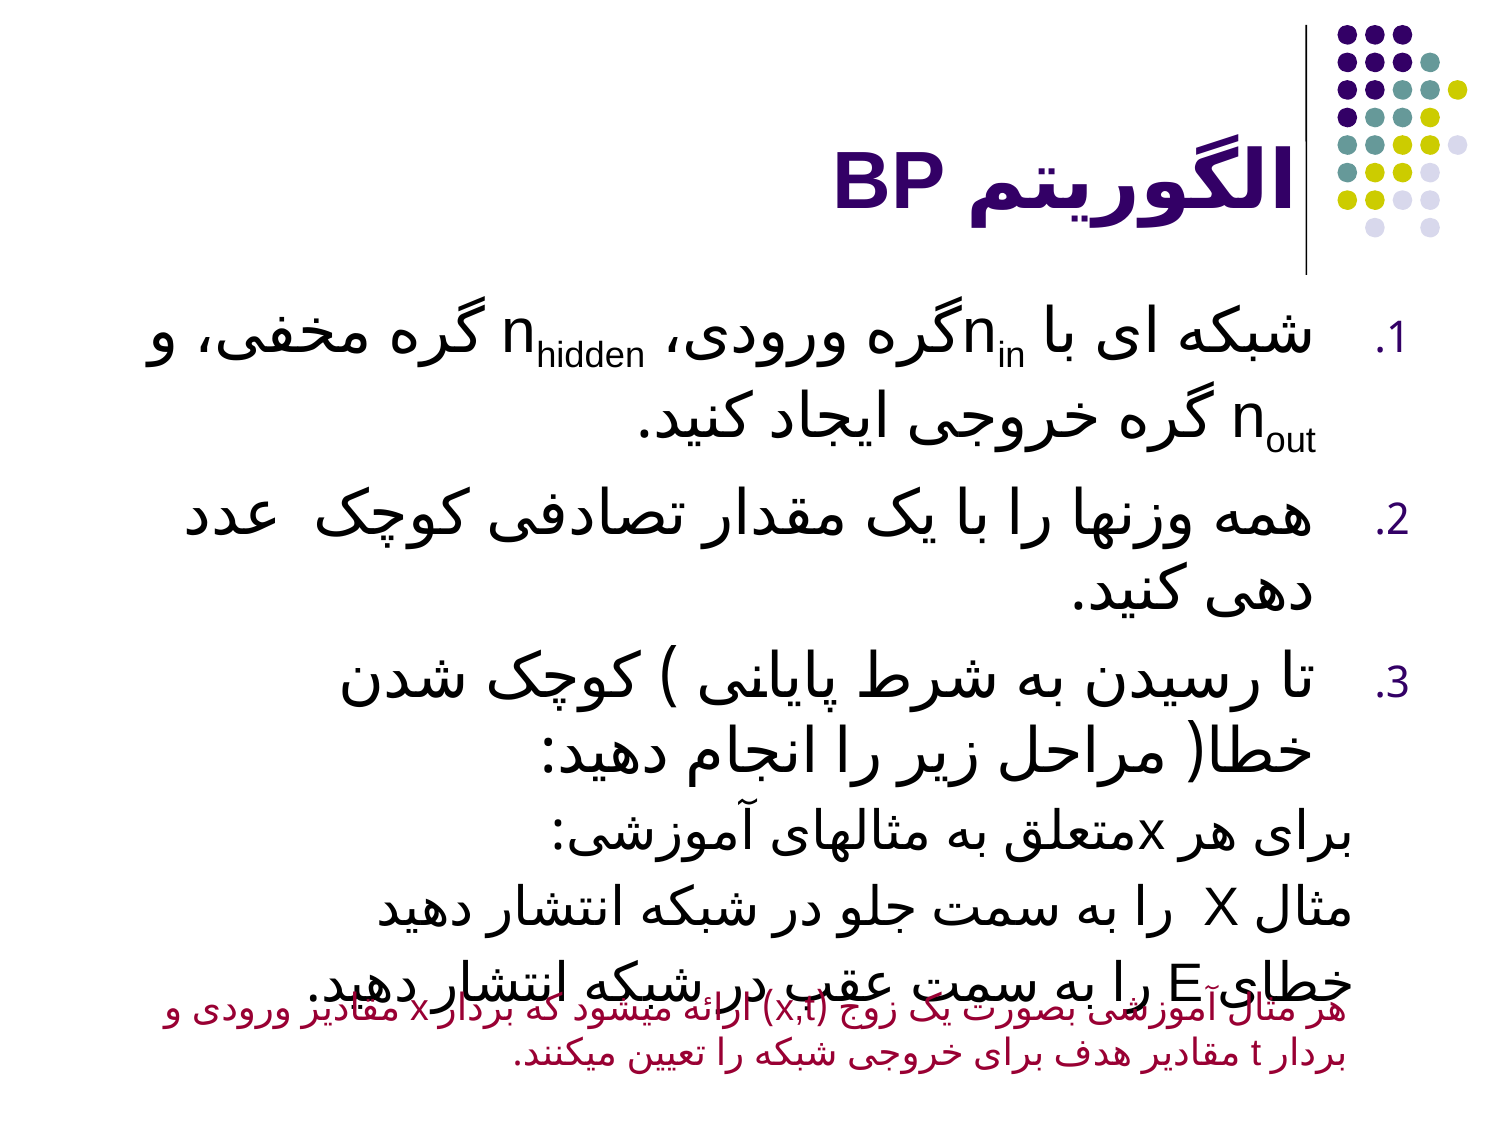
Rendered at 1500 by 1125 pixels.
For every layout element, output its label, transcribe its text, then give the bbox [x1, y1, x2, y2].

title الگوریتم BP [75, 20, 1313, 233]
text_box هر مثال آموزشی بصورت یک زوج (x,t) ارائه میشود که بردار x مقادیر ورودی و بردار t مقادیر هدف برای خروجی شبکه را تعیین میکنند. [112, 974, 1363, 1080]
list شبکه ای با ninگره ورودی، nhidden گره مخفی، و nout گره خروجی ایجاد کنید. همه وزنها را با یک مقدار تصادفی کوچک عدد دهی کنید. تا رسیدن به شرط پایانی ) کوچک شدن خطا( مراحل زیر را انجام دهید: برای هر xمتعلق به مثالهای آموزشی: مثال X را به سمت جلو در شبکه انتشار دهید خطای E را به سمت عقب در شبکه انتشار دهید. [75, 282, 1425, 1006]
